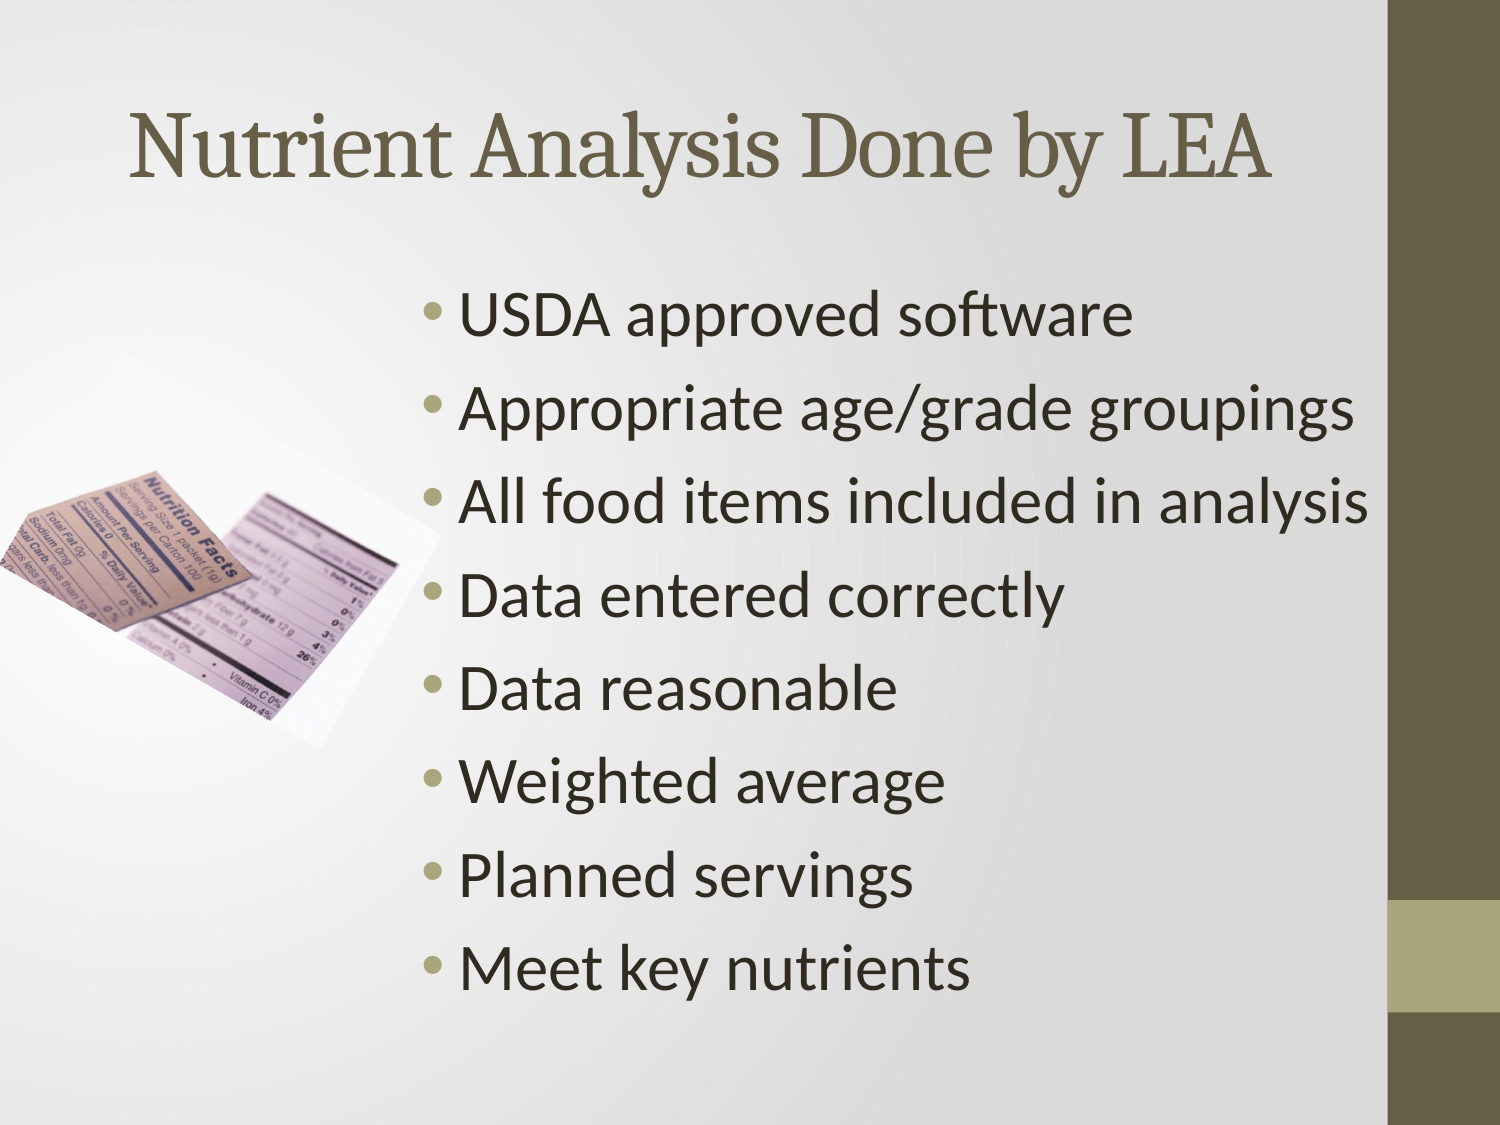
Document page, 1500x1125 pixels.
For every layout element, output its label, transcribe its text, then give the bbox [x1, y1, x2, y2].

list USDA approved software Appropriate age/grade groupings All food items included in analysis Data entered correctly Data reasonable Weighted average Planned servings Meet key nutrients [387, 262, 1388, 1050]
title Nutrient Analysis Done by LEA [75, 45, 1325, 233]
picture [0, 352, 442, 748]
